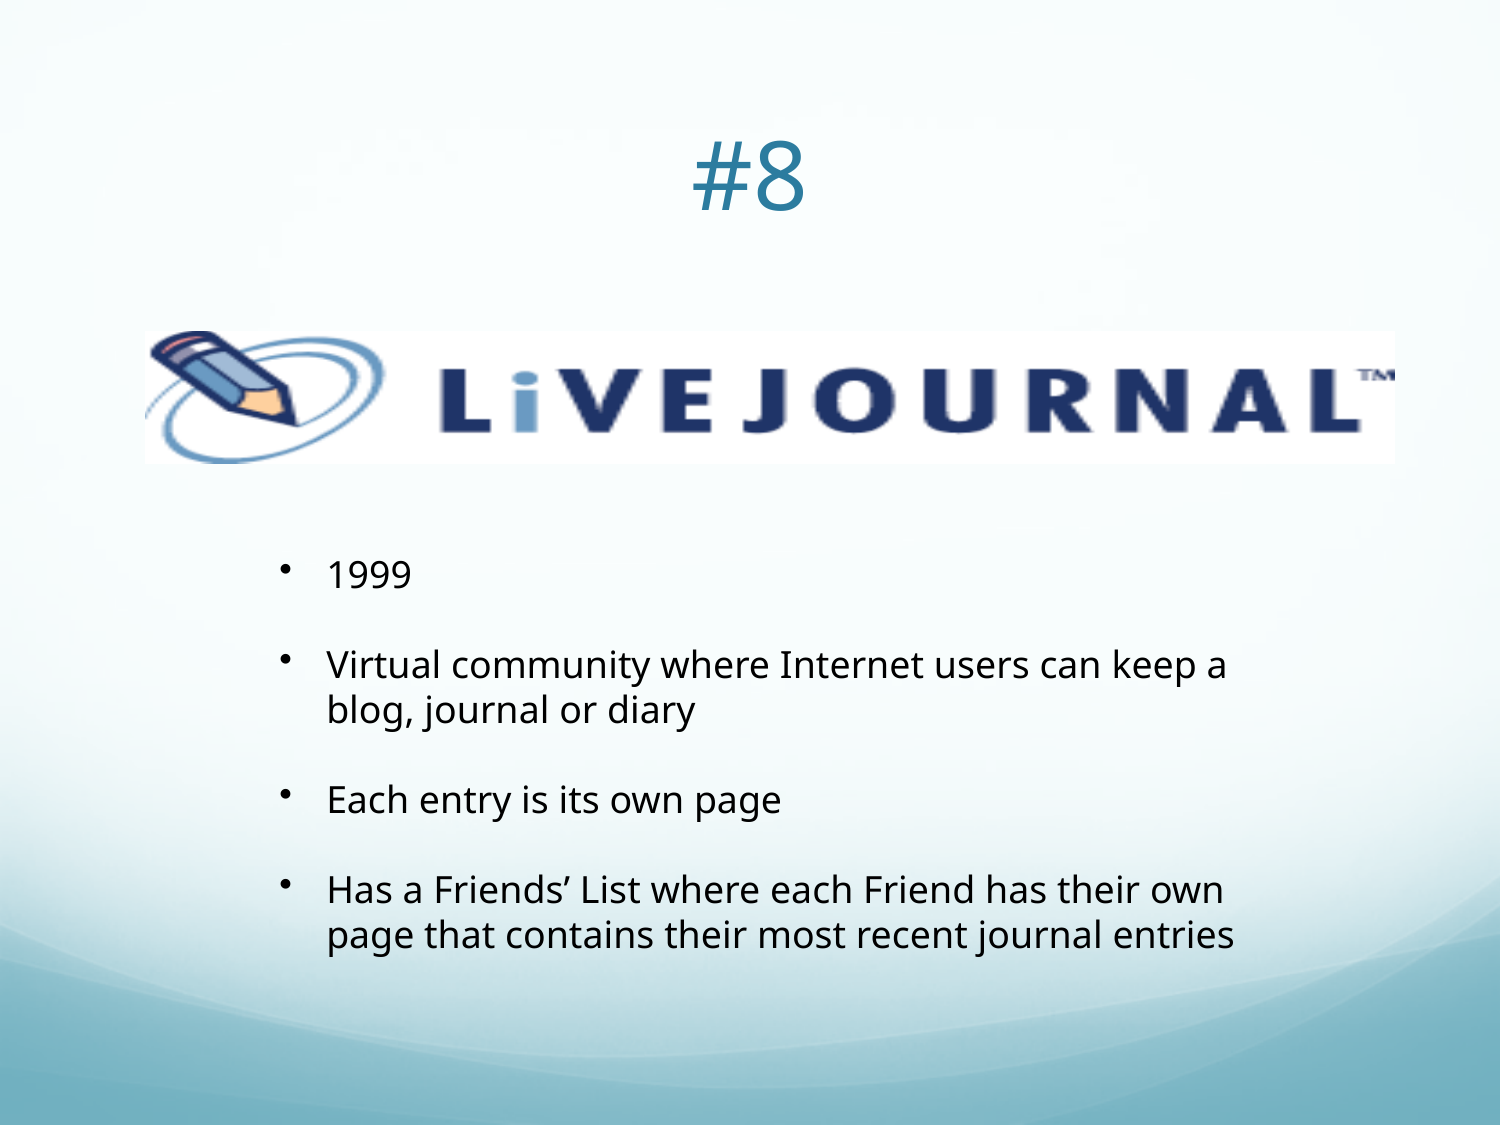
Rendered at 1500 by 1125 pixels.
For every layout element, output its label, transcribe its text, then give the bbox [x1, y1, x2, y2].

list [144, 218, 1395, 578]
text_box 1999 Virtual community where Internet users can keep a blog, journal or diary Each entry is its own page Has a Friends’ List where each Friend has their own page that contains their most recent journal entries [264, 591, 1310, 963]
title #8 [90, 17, 1410, 237]
